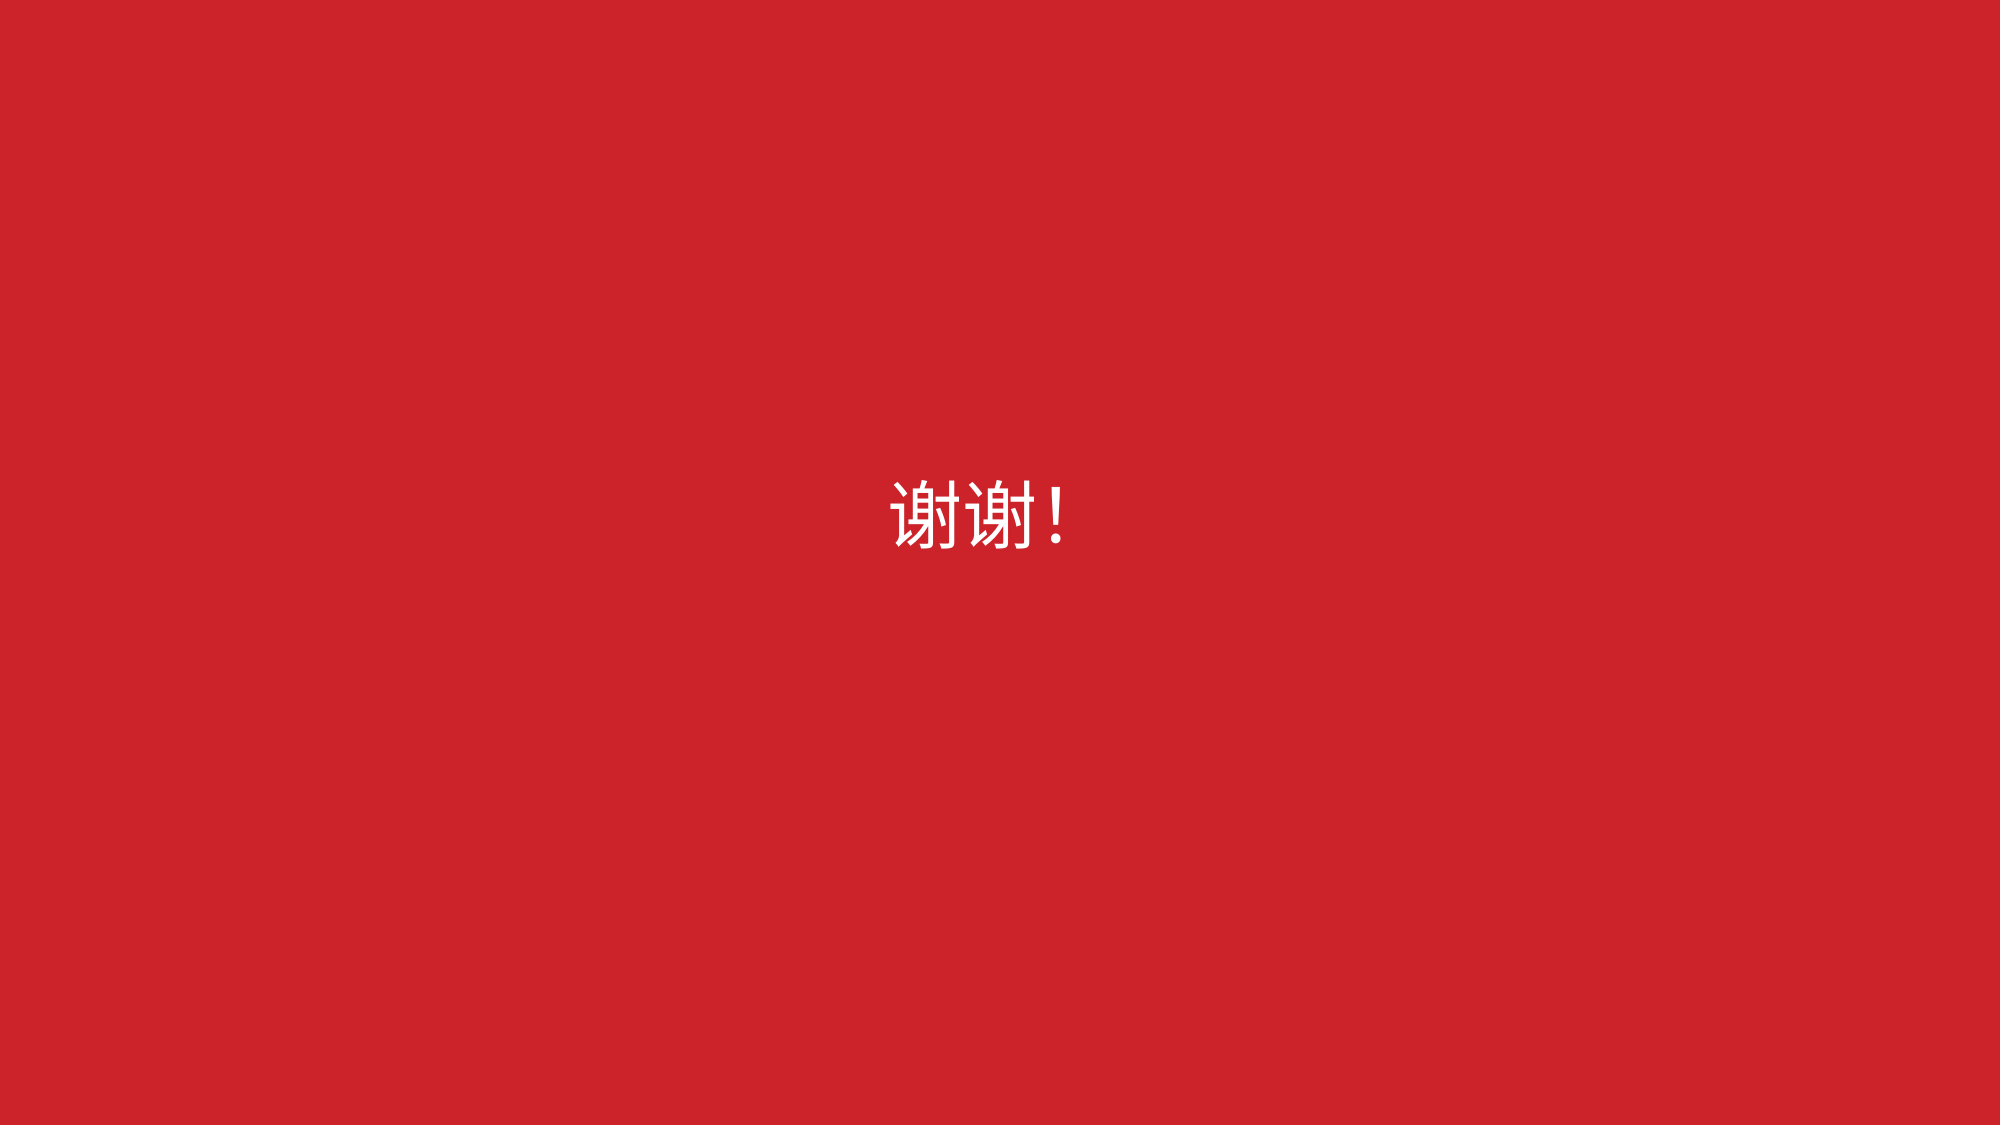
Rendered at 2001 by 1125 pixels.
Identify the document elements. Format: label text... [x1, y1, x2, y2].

title 谢谢！ [137, 285, 1863, 754]
